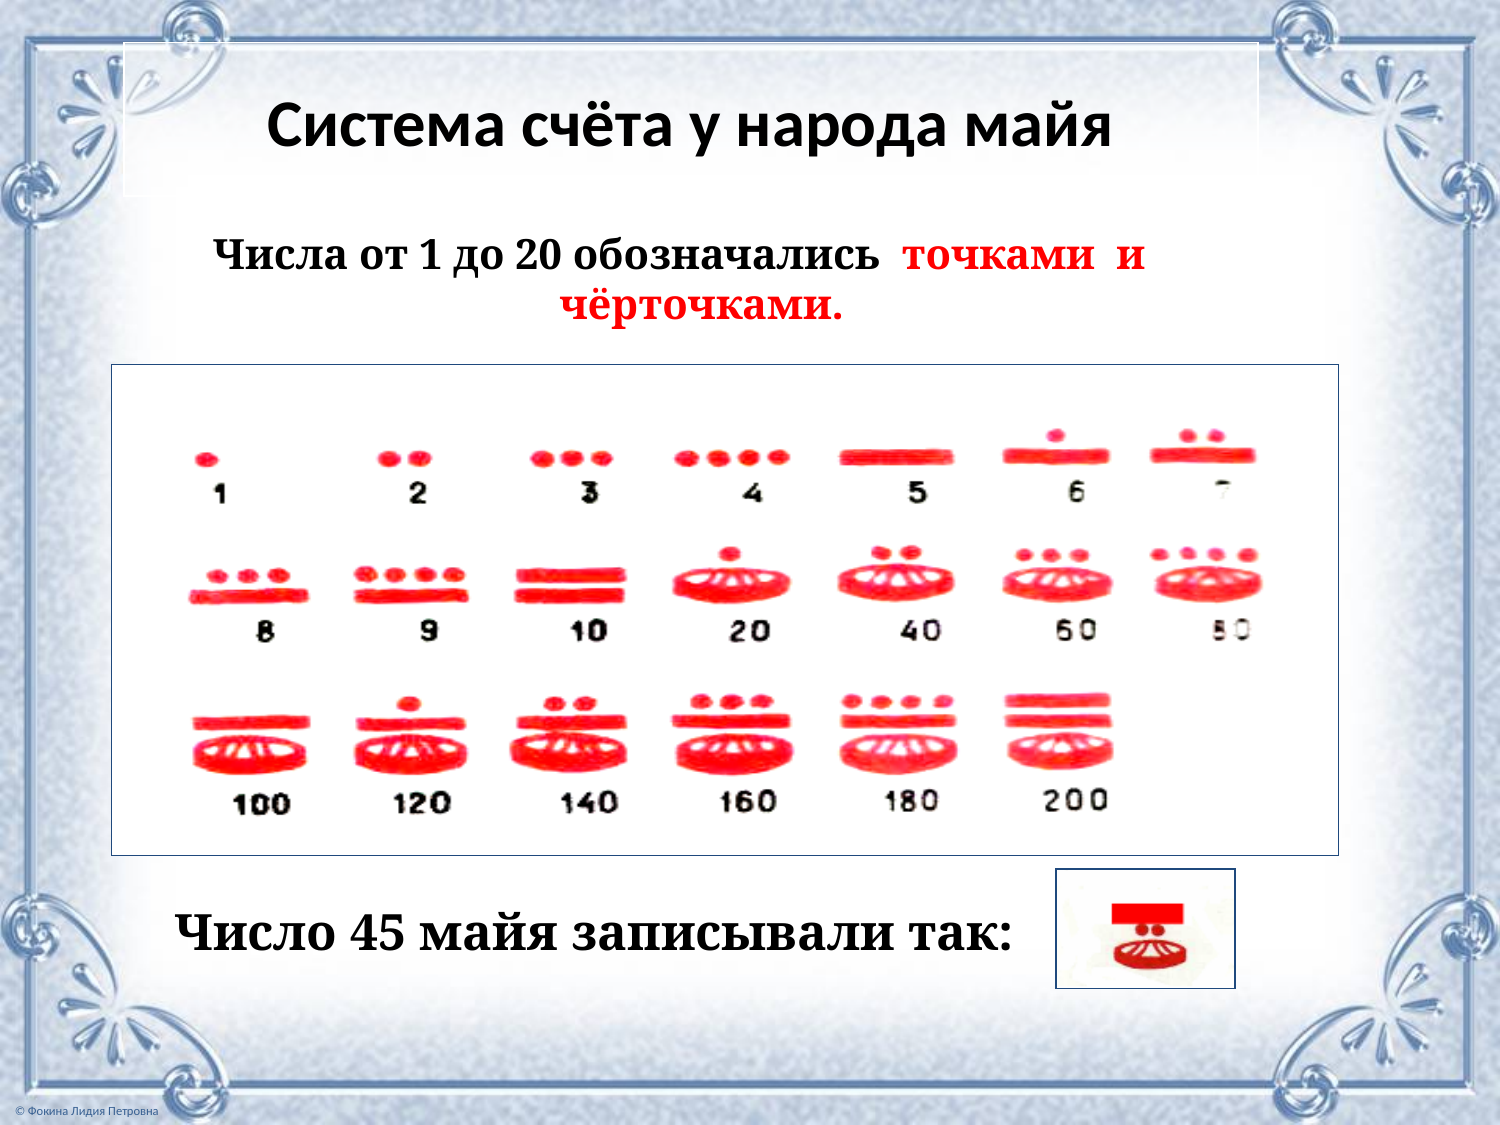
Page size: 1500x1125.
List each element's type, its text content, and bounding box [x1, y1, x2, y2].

picture [0, 0, 1500, 1125]
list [112, 365, 1338, 856]
text_box Число 45 майя записывали так: [159, 893, 1051, 968]
list Числа от 1 до 20 обозначались точками и чёрточками. [159, 219, 1199, 363]
text_box Система счёта у народа майя [123, 42, 1258, 197]
